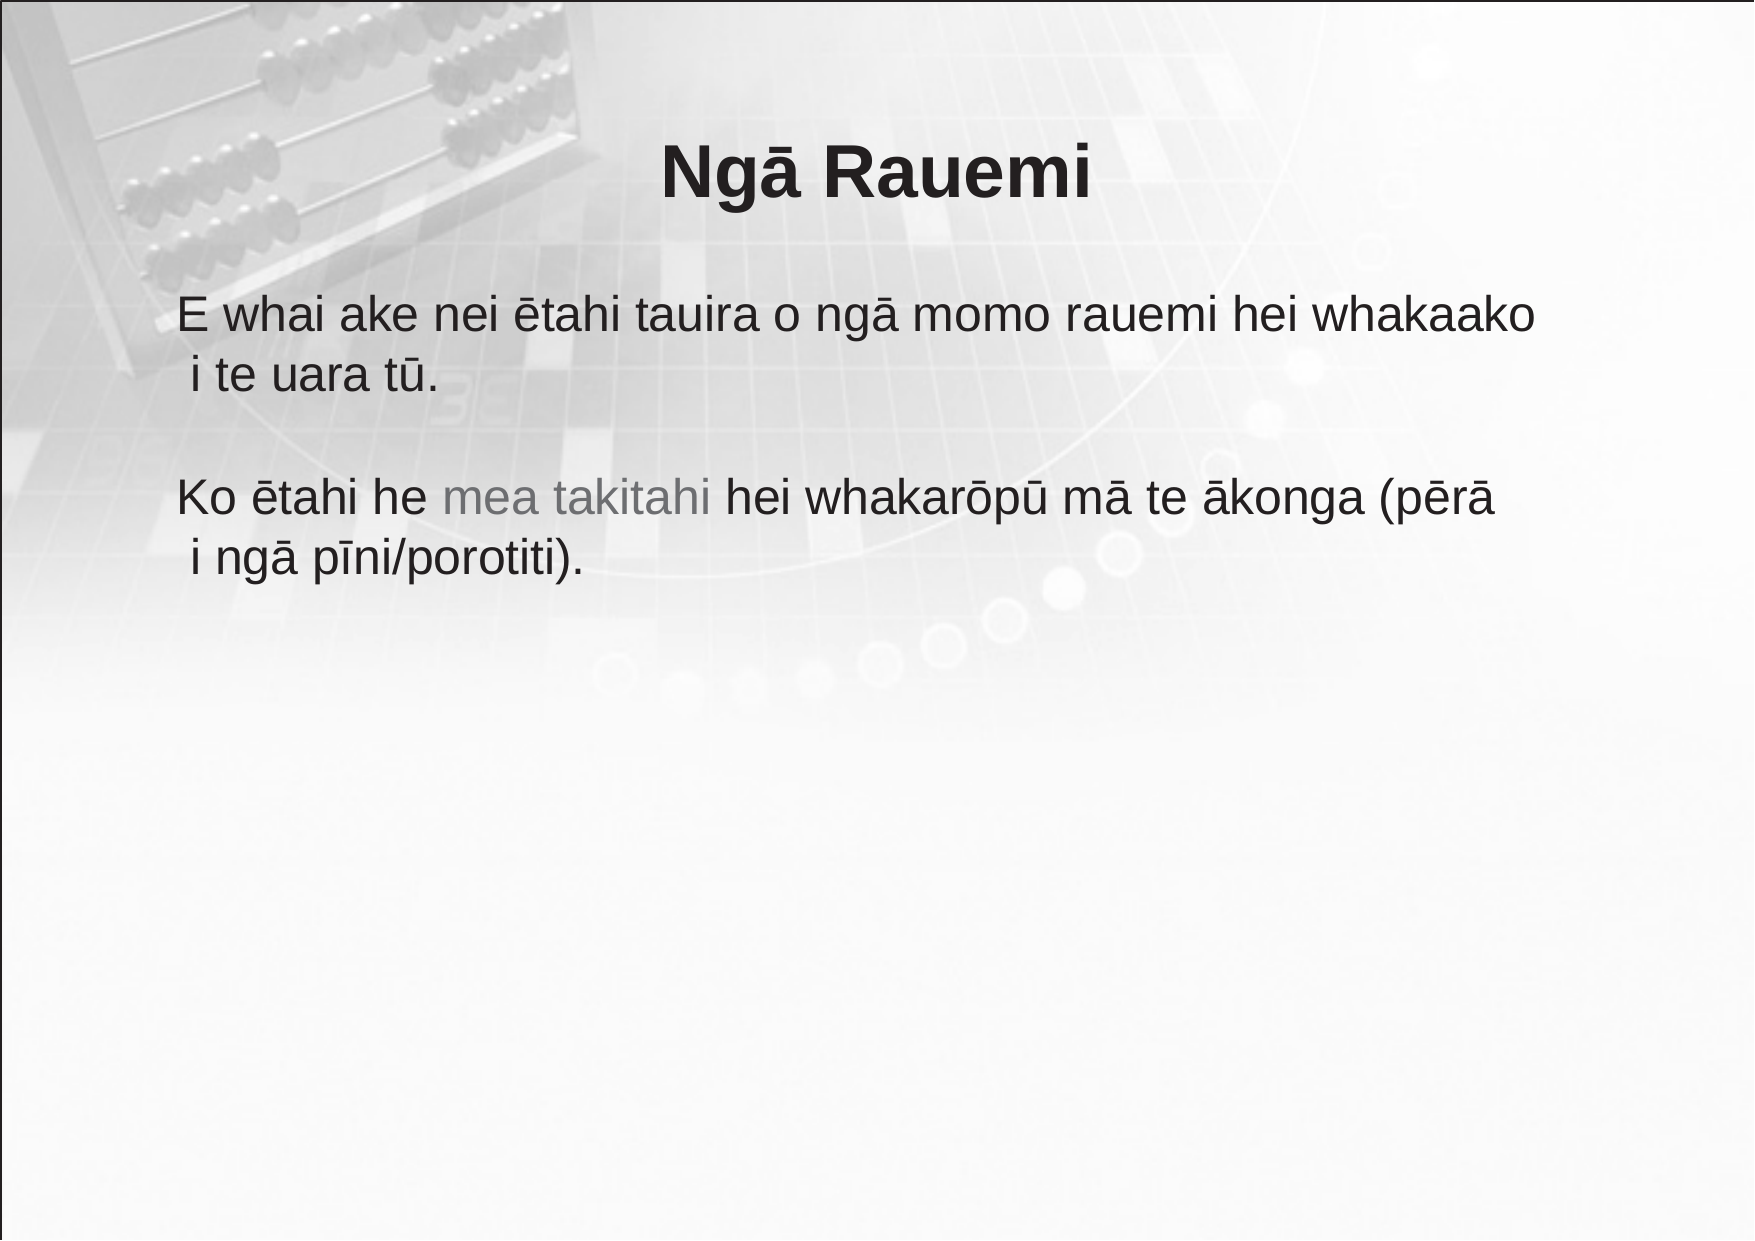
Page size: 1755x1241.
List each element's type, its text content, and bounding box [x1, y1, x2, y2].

picture [2, 2, 1754, 1240]
title Ngā Rauemi [658, 120, 1096, 279]
text_box E whai ake nei ētahi tauira o ngā momo rauemi hei whakaako i te uara tū. Ko ētahi he mea takitahi hei whakarōpū mā te ākonga (pērā i ngā pīni/porotiti). [174, 279, 1543, 585]
